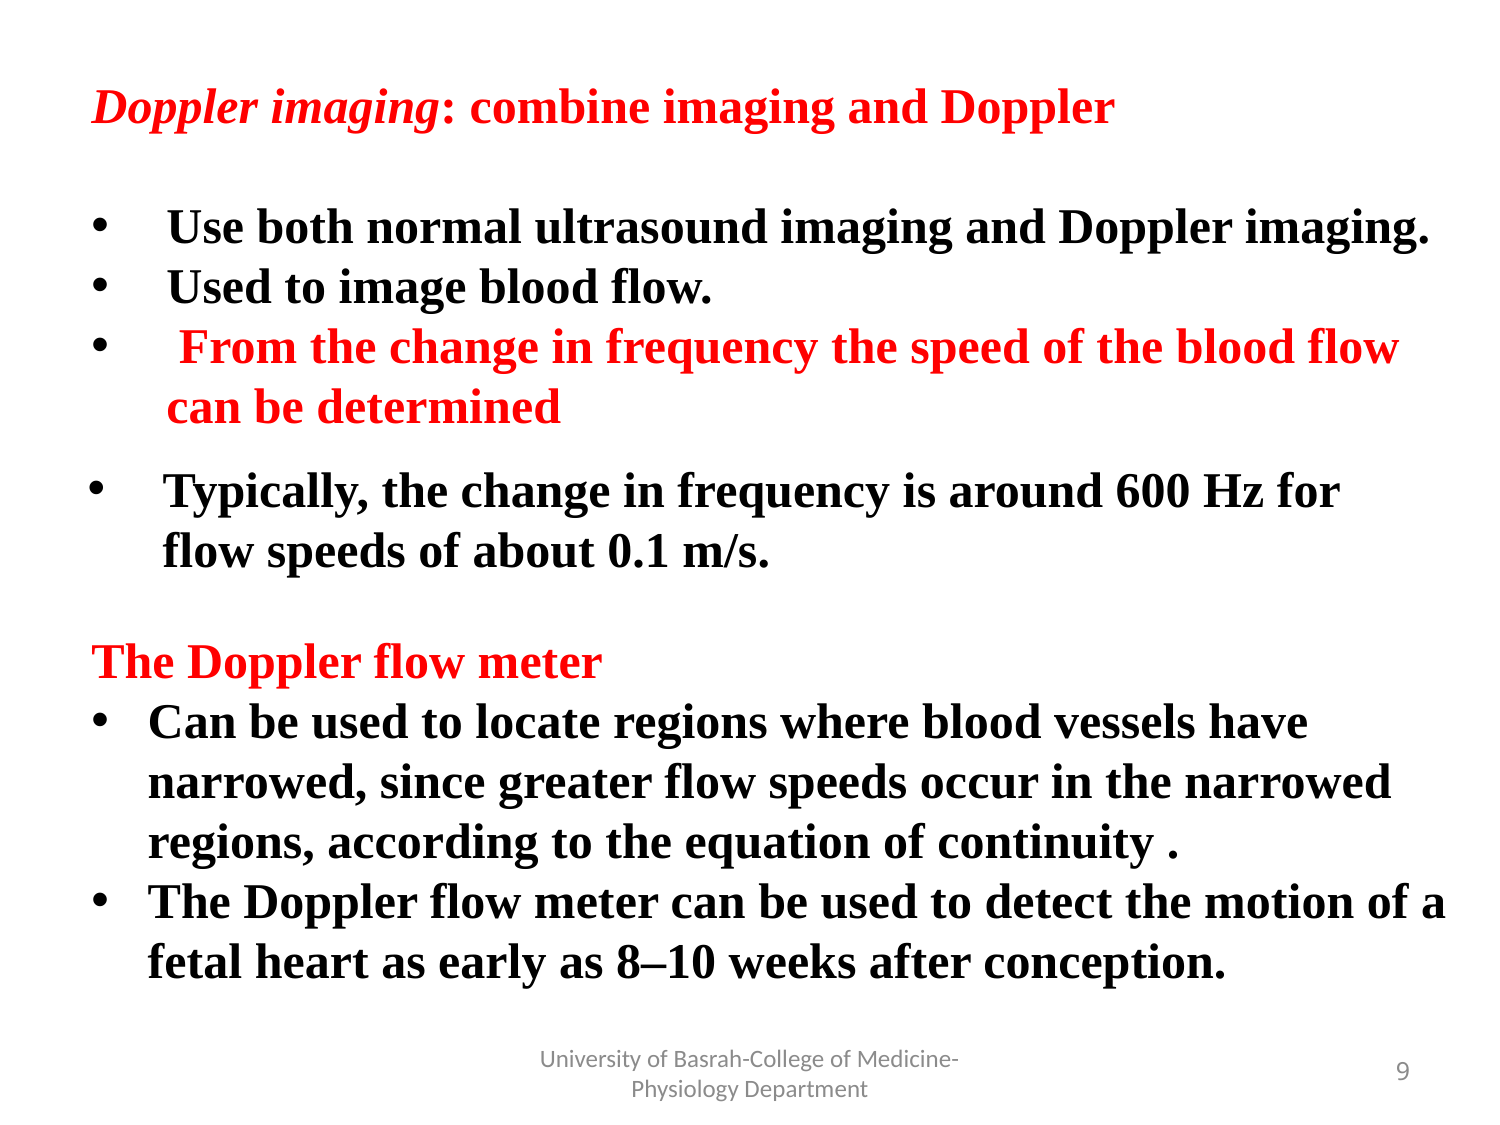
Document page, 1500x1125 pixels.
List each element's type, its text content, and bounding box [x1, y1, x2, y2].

text_box Typically, the change in frequency is around 600 Hz for flow speeds of about 0.1 m/s. [72, 449, 1408, 585]
text_box The Doppler flow meter Can be used to locate regions where blood vessels have narrowed, since greater flow speeds occur in the narrowed regions, according to the equation of continuity . The Doppler flow meter can be used to detect the motion of a fetal heart as early as 8–10 weeks after conception. [76, 621, 1471, 997]
text_box Doppler imaging: combine imaging and Doppler Use both normal ultrasound imaging and Doppler imaging. Used to image blood flow. From the change in frequency the speed of the blood flow can be determined [76, 66, 1500, 442]
slide_number 9 [1074, 1042, 1425, 1103]
footer University of Basrah-College of Medicine-Physiology Department [512, 1042, 988, 1103]
